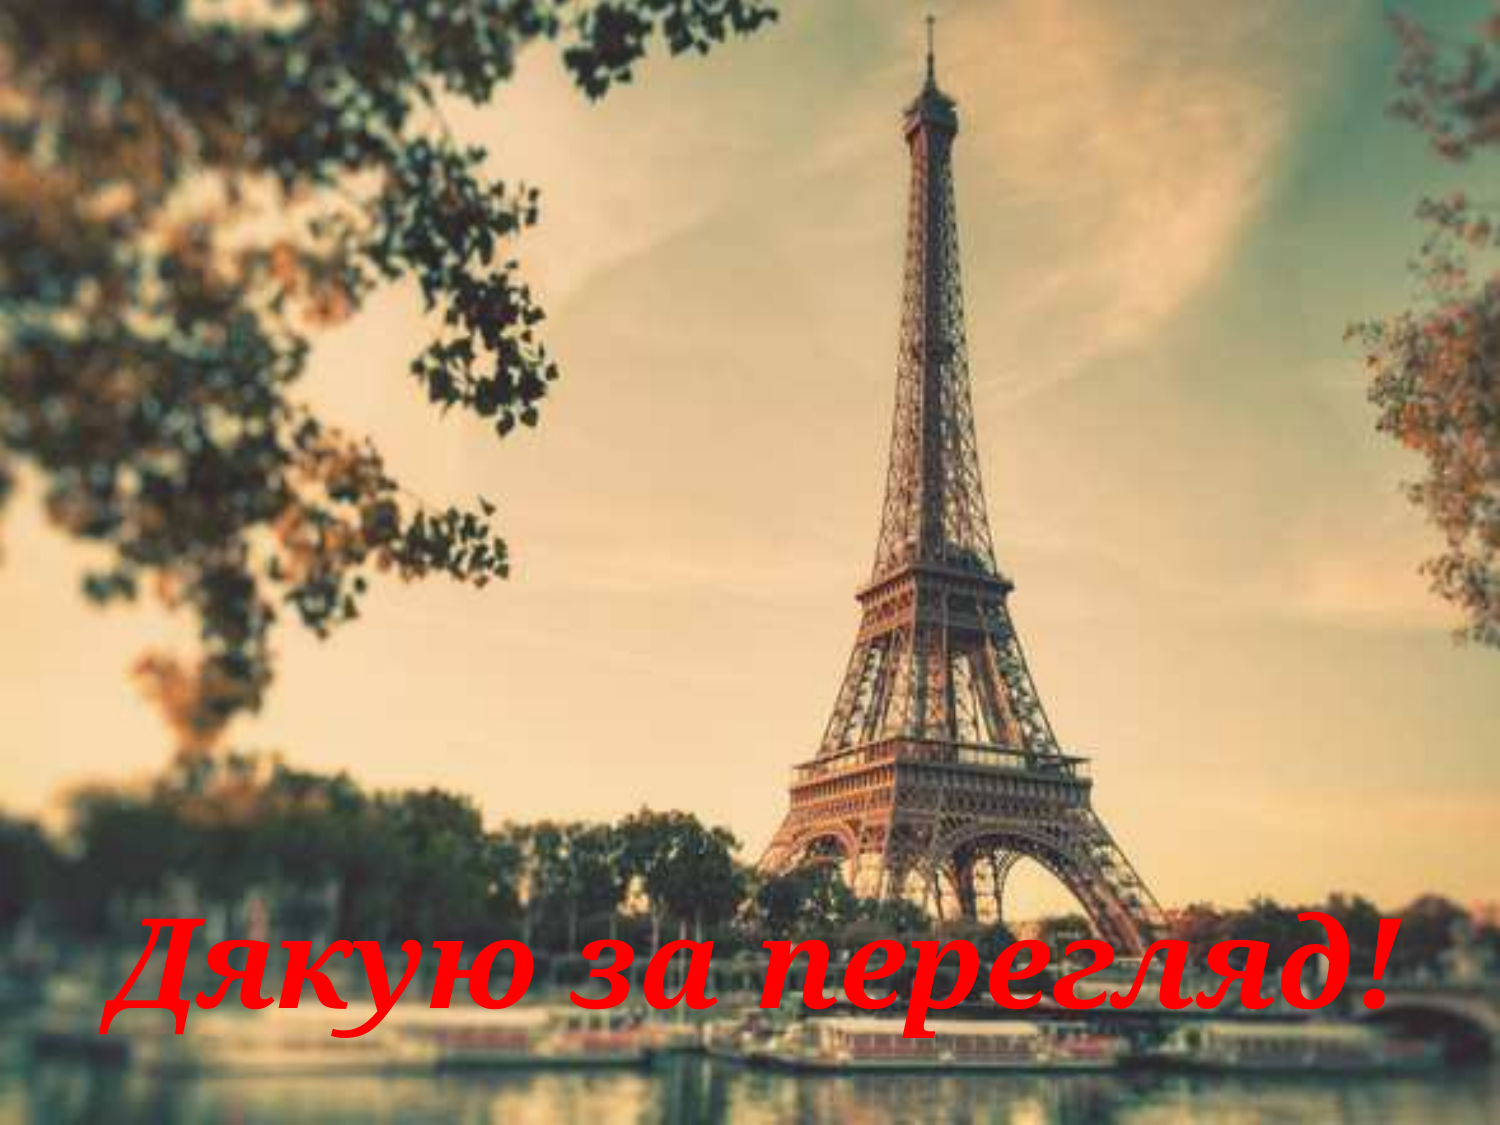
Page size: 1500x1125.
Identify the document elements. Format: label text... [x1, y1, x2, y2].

title Дякую за перегляд! [19, 763, 1496, 1125]
picture [0, 0, 1500, 1125]
